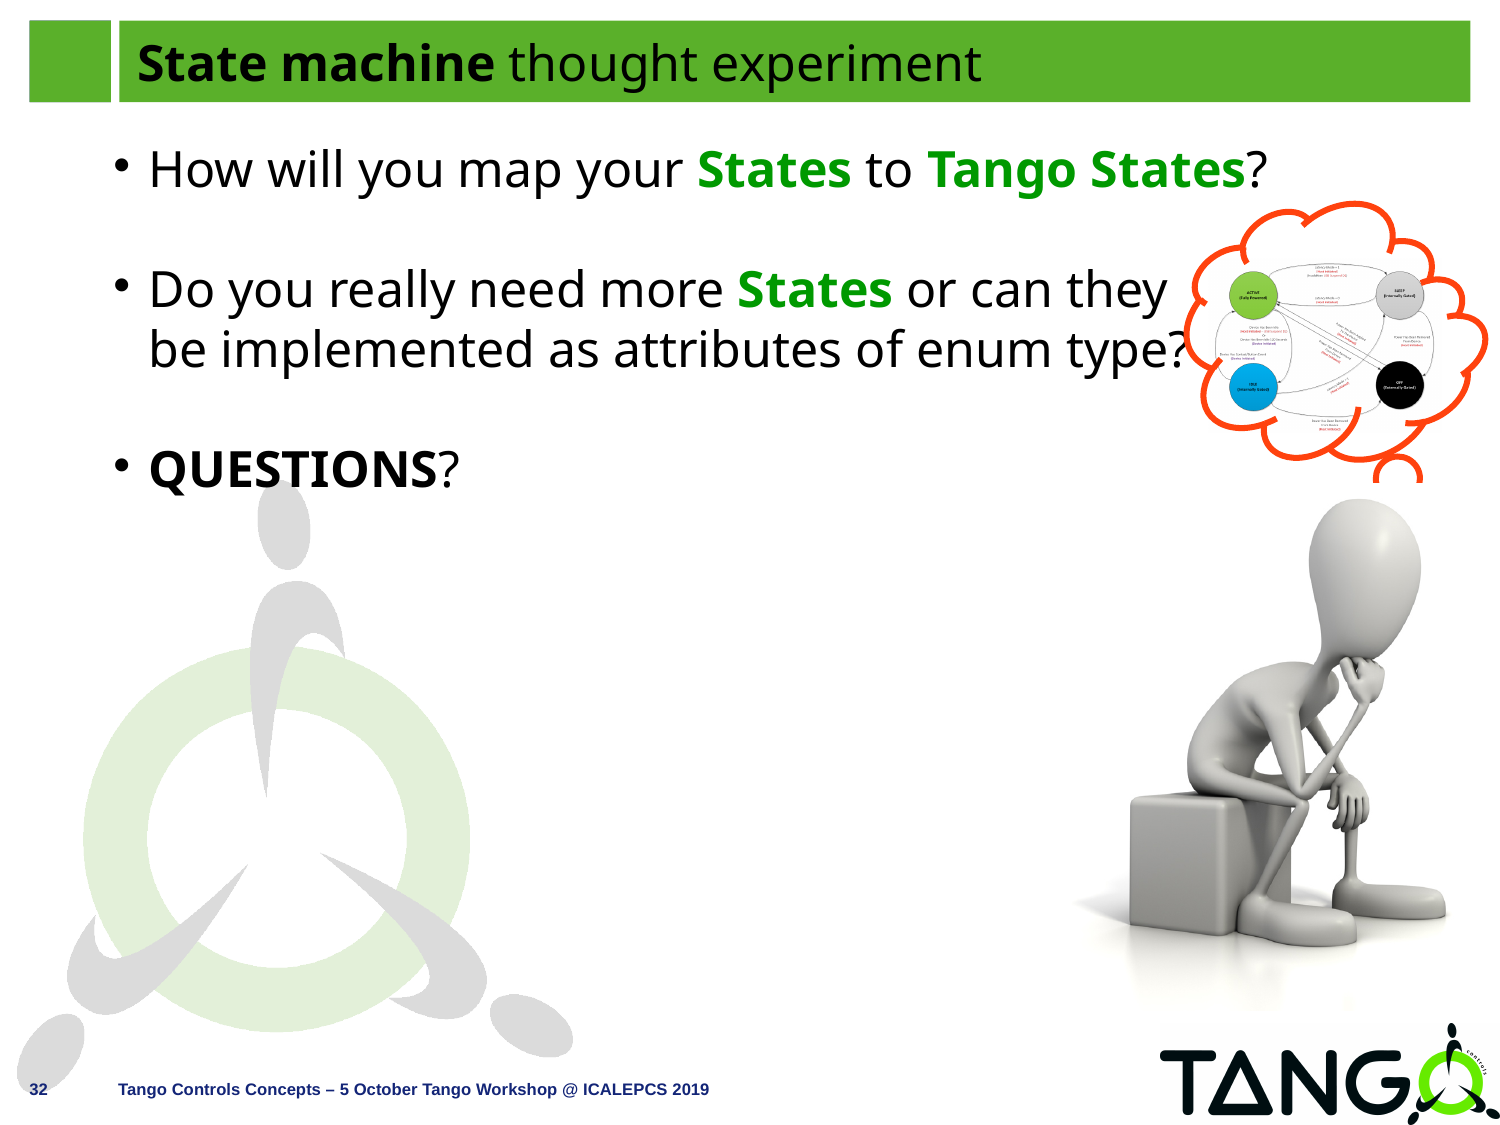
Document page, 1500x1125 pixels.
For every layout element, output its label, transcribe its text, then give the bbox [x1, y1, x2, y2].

picture [17, 480, 573, 1093]
text_box State machine thought experiment [119, 20, 1471, 103]
text_box Tango Controls Concepts – 5 October Tango Workshop @ ICALEPCS 2019 [118, 1063, 1122, 1099]
text_box [1186, 266, 1203, 365]
text_box [1375, 456, 1420, 482]
text_box 32 [29, 1063, 98, 1099]
text_box [1266, 441, 1408, 460]
picture [1208, 257, 1442, 433]
text_box [1214, 203, 1430, 256]
picture [1160, 1023, 1500, 1125]
picture [1066, 483, 1471, 1011]
text_box How will you map your States to Tango States? Do you really need more States or can they be implemented as attributes of enum type? QUESTIONS? [98, 130, 1499, 493]
text_box [1447, 280, 1486, 411]
